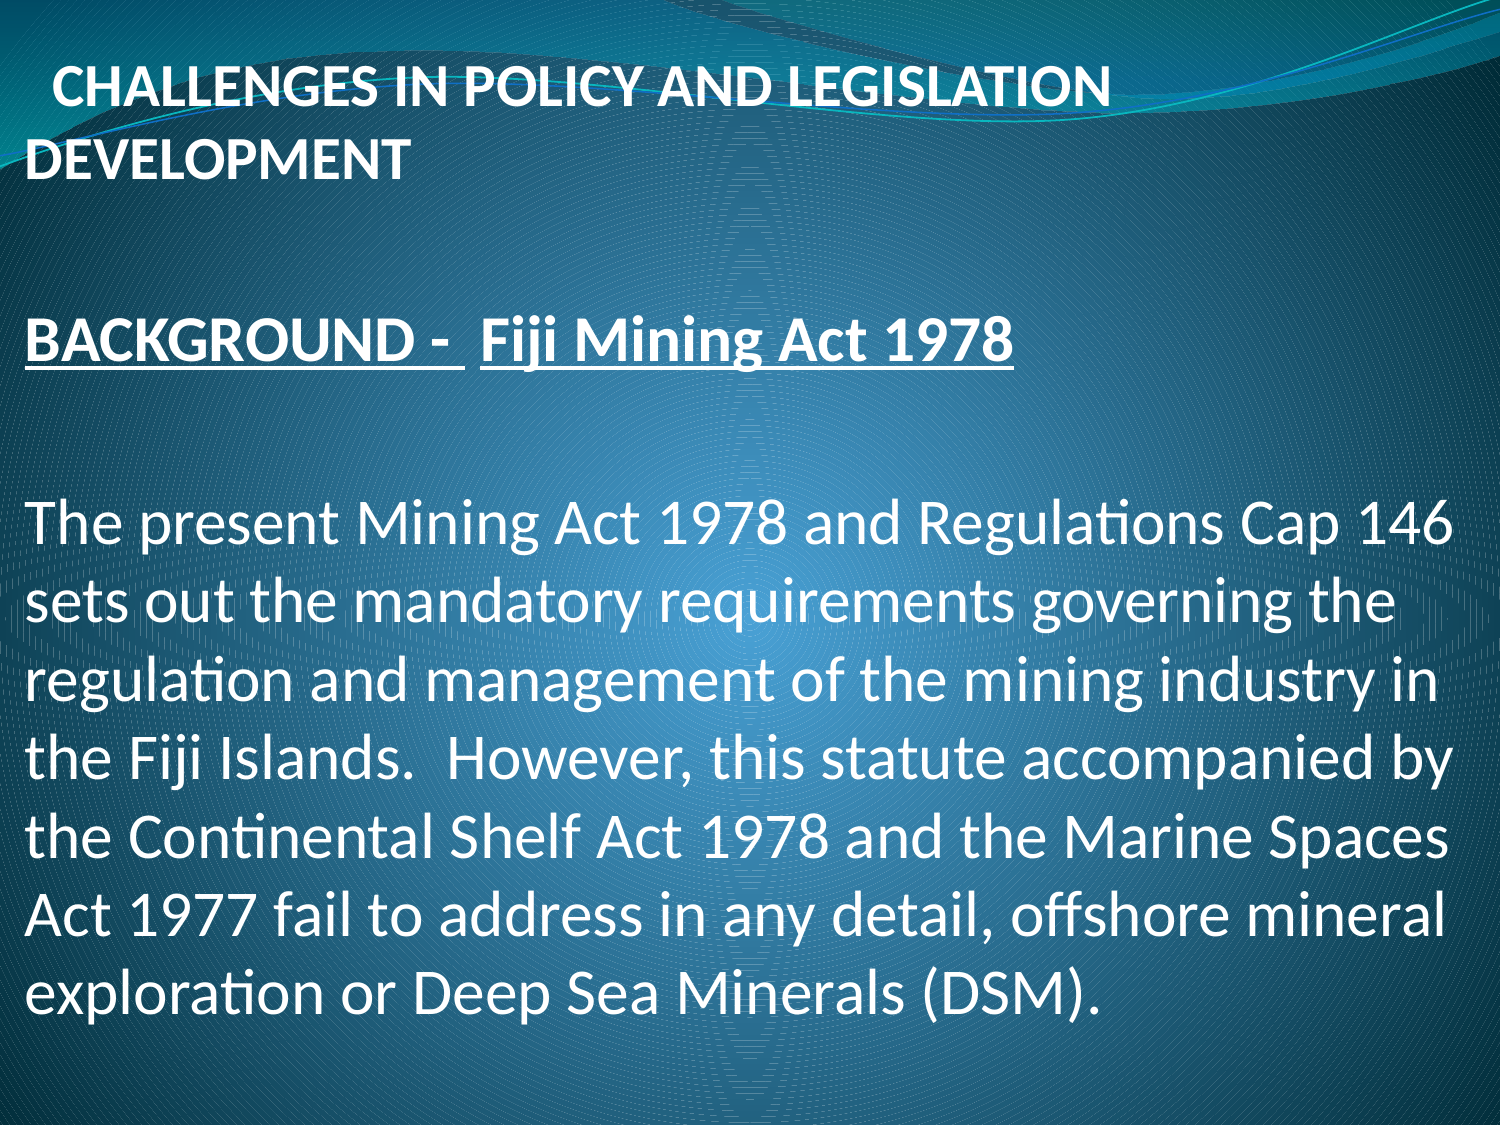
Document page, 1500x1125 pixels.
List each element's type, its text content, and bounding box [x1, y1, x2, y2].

subtitle CHALLENGES IN POLICY AND LEGISLATION DEVELOPMENT BACKGROUND - Fiji Mining Act 1978 The present Mining Act 1978 and Regulations Cap 146 sets out the mandatory requirements governing the regulation and management of the mining industry in the Fiji Islands. However, this statute accompanied by the Continental Shelf Act 1978 and the Marine Spaces Act 1977 fail to address in any detail, offshore mineral exploration or Deep Sea Minerals (DSM). [24, 37, 1475, 1100]
